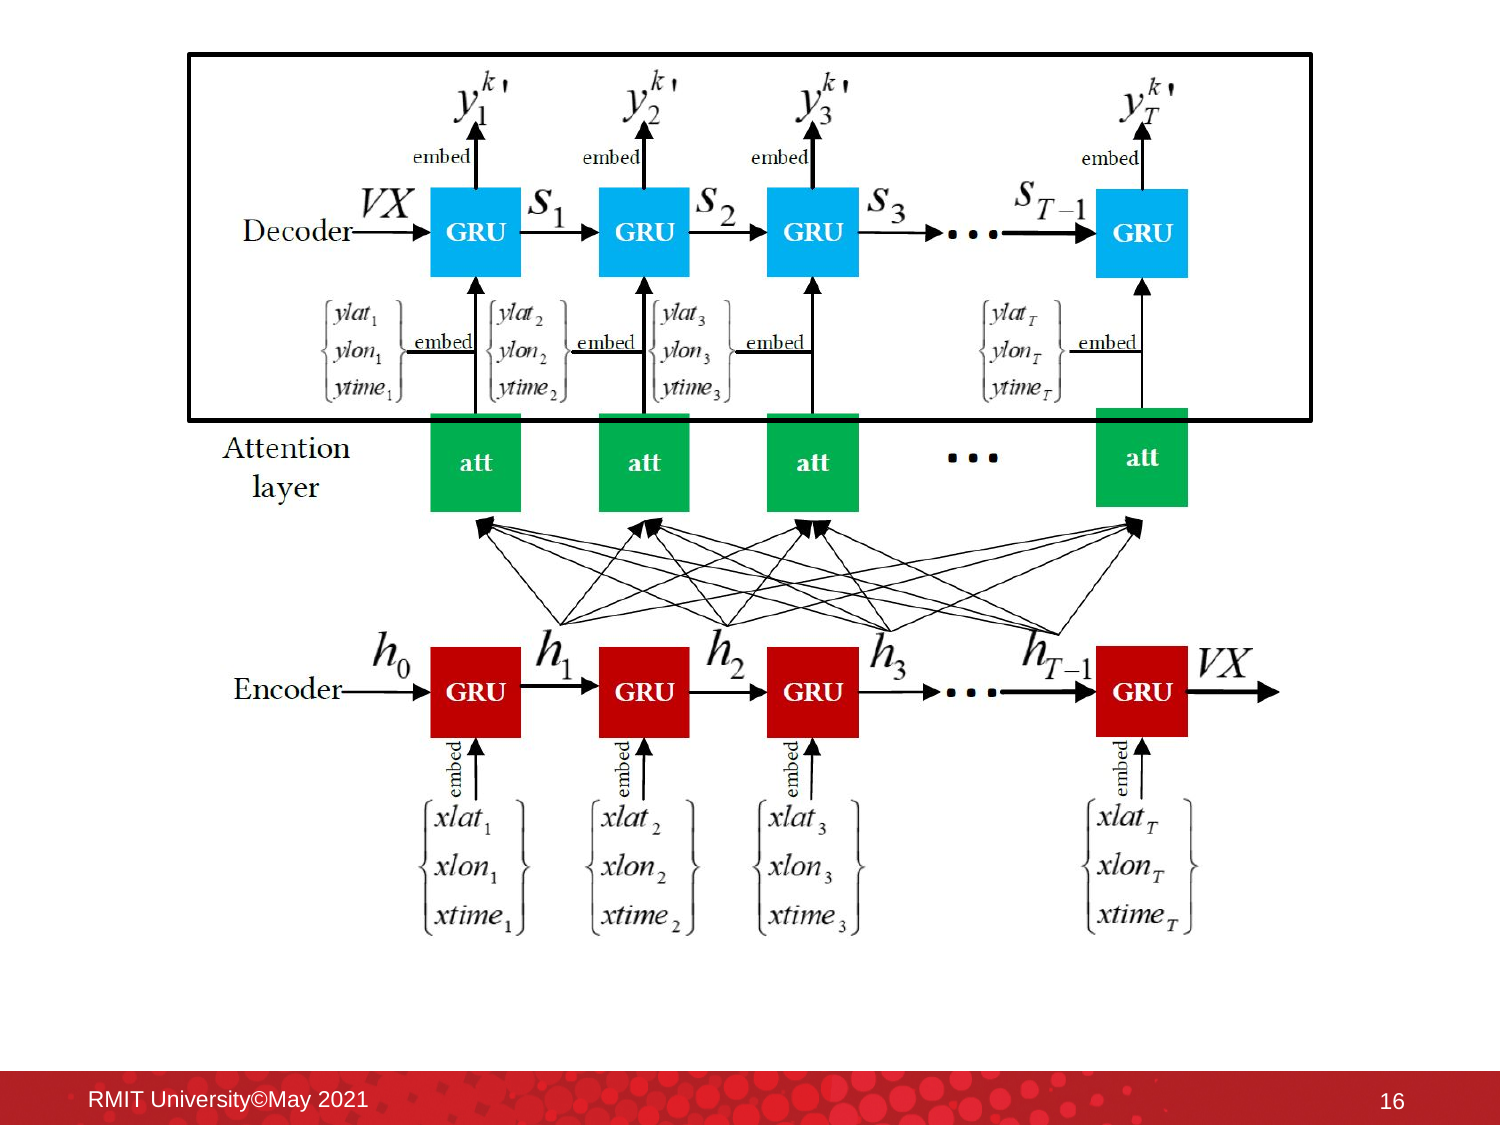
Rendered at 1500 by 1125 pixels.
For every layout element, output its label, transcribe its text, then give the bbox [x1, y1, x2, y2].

picture [0, 1071, 1500, 1125]
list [220, 66, 1280, 940]
text_box [188, 54, 1311, 421]
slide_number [72, 1077, 423, 1113]
slide_number 16 [1070, 1079, 1421, 1115]
